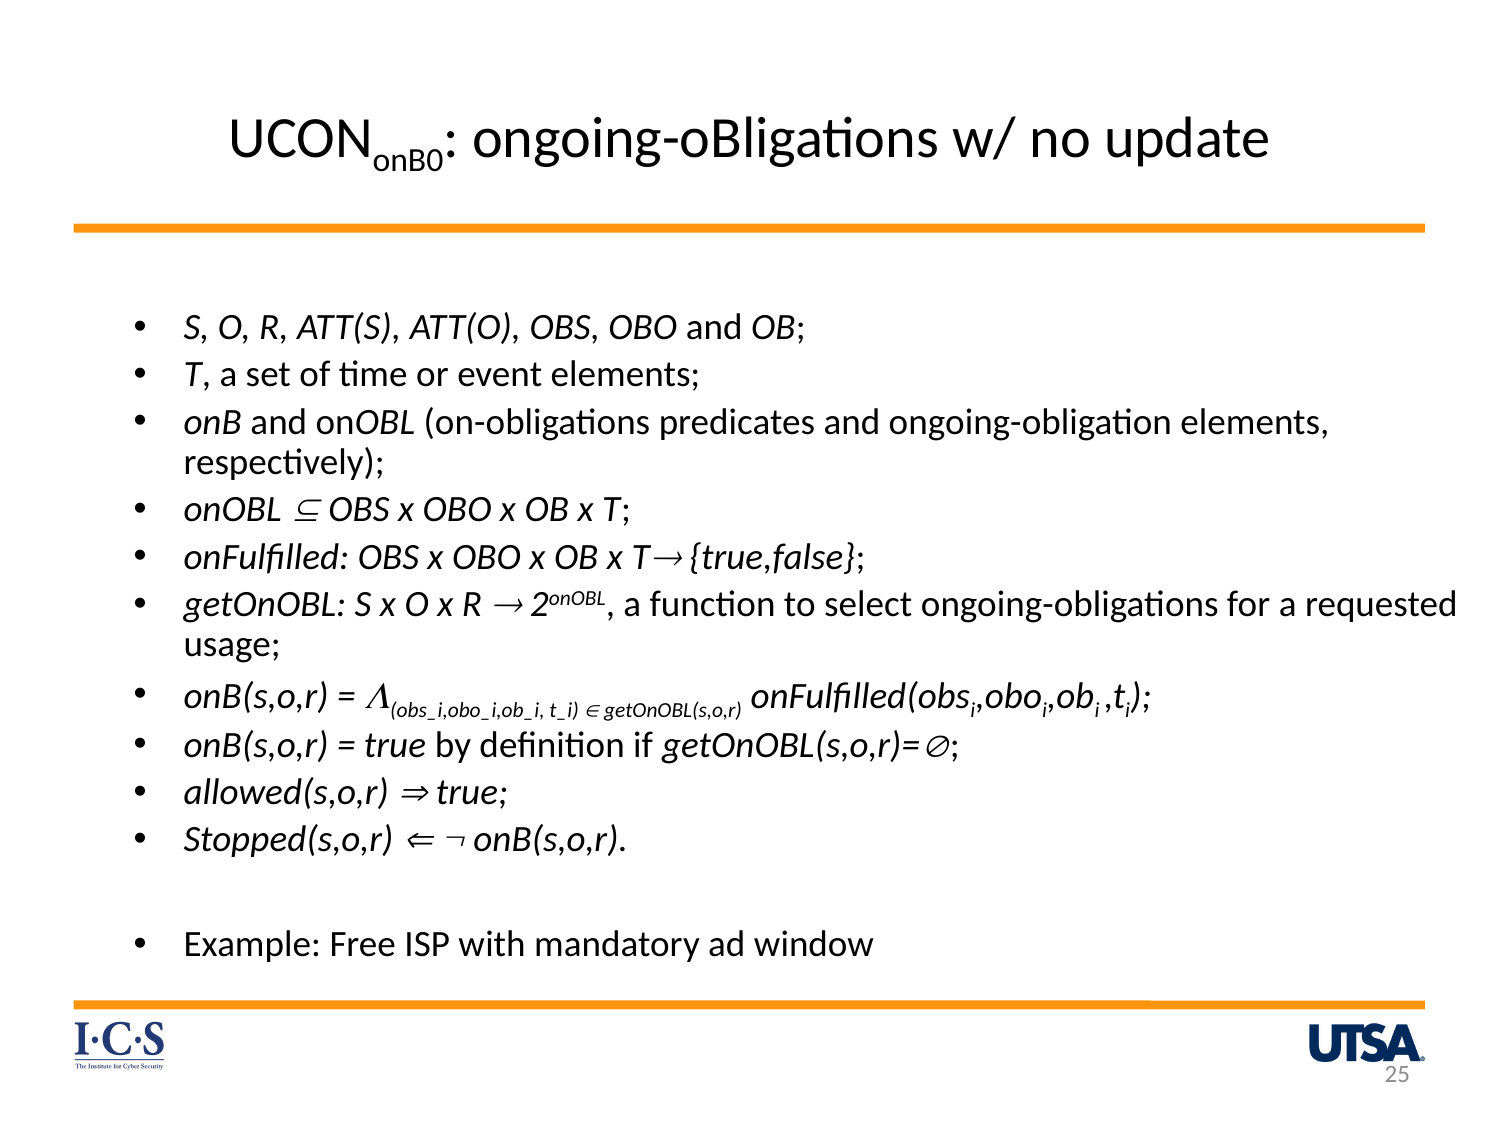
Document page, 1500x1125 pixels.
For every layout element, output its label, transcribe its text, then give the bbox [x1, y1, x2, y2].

list S, O, R, ATT(S), ATT(O), OBS, OBO and OB; T, a set of time or event elements; onB and onOBL (on-obligations predicates and ongoing-obligation elements, respectively); onOBL  OBS x OBO x OB x T; onFulfilled: OBS x OBO x OB x T {true,false}; getOnOBL: S x O x R  2onOBL, a function to select ongoing-obligations for a requested usage; onB(s,o,r) = (obs_i,obo_i,ob_i, t_i)  getOnOBL(s,o,r) onFulfilled(obsi,oboi,obi ,ti); onB(s,o,r) = true by definition if getOnOBL(s,o,r)=; allowed(s,o,r)  true; Stopped(s,o,r)   onB(s,o,r). Example: Free ISP with mandatory ad window [118, 299, 1500, 975]
picture [73, 1014, 165, 1071]
slide_number 25 [1074, 1042, 1425, 1103]
picture [1309, 1023, 1425, 1042]
title UCONonB0: ongoing-oBligations w/ no update [75, 45, 1425, 233]
